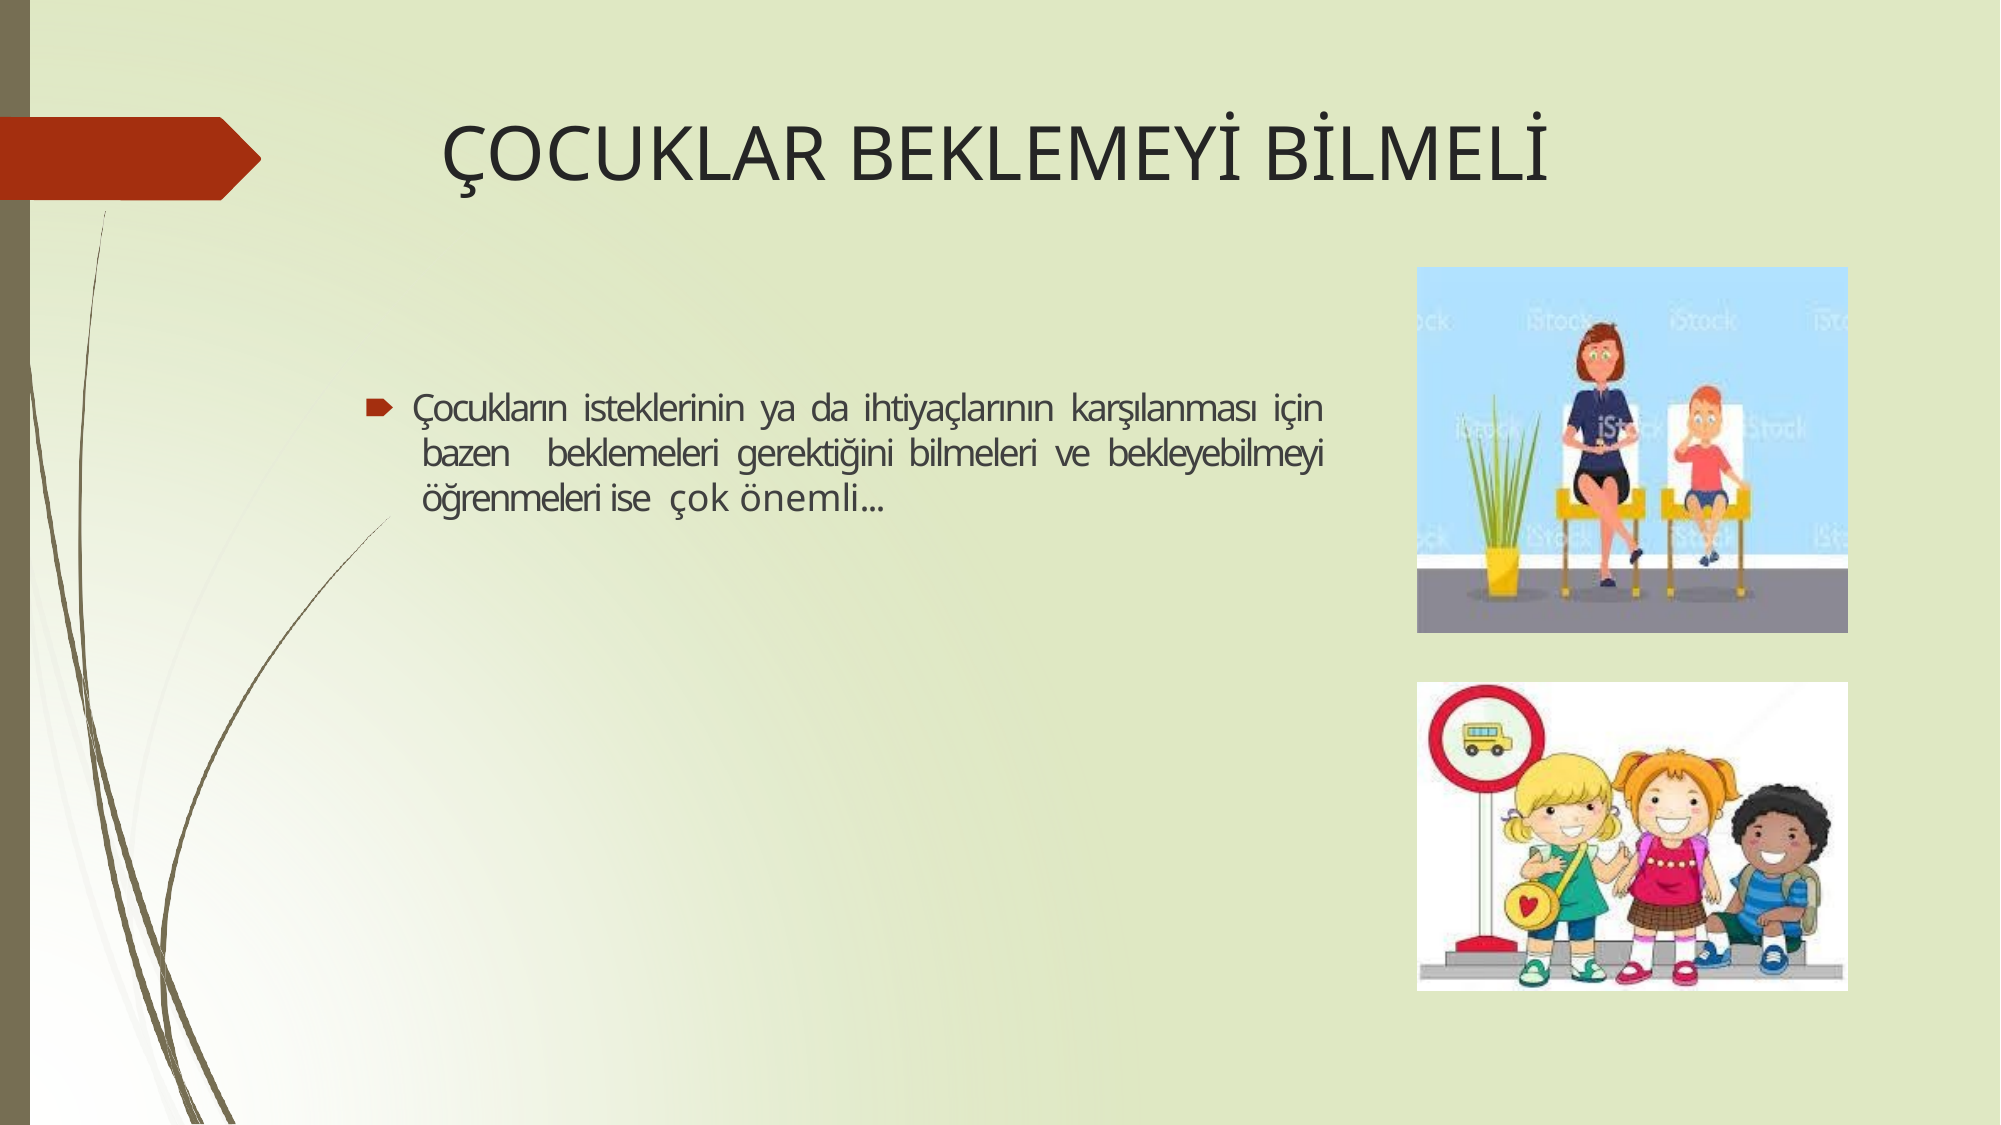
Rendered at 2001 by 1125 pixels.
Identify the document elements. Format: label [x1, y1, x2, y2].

text_box [0, 0, 2000, 1125]
picture [1417, 267, 1848, 633]
picture [1417, 682, 1848, 991]
